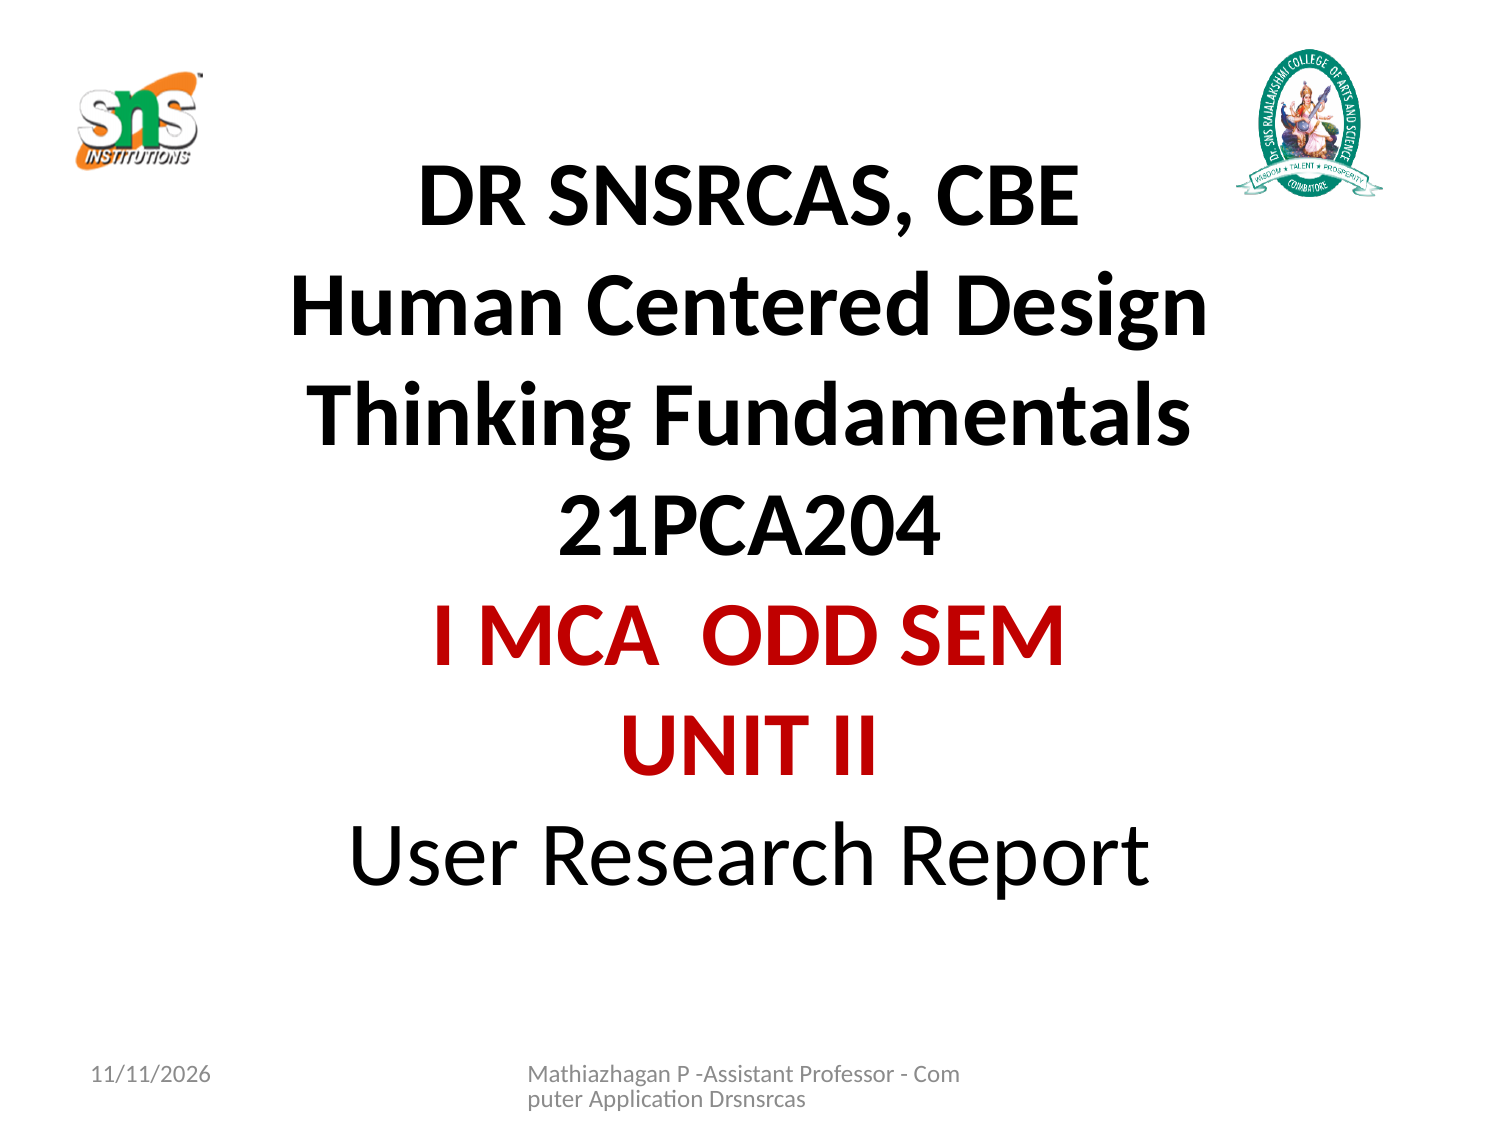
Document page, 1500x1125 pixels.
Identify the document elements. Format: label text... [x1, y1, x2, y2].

picture [1235, 49, 1384, 197]
slide_number 01-Oct-23 [75, 1042, 425, 1103]
title DR SNSRCAS, CBE Human Centered Design Thinking Fundamentals 21PCA204 I MCA ODD SEM UNIT II User Research Report [112, 50, 1388, 988]
footer Mathiazhagan P -Assistant Professor - Computer Application Drsnsrcas [512, 1042, 988, 1103]
picture [74, 70, 203, 172]
